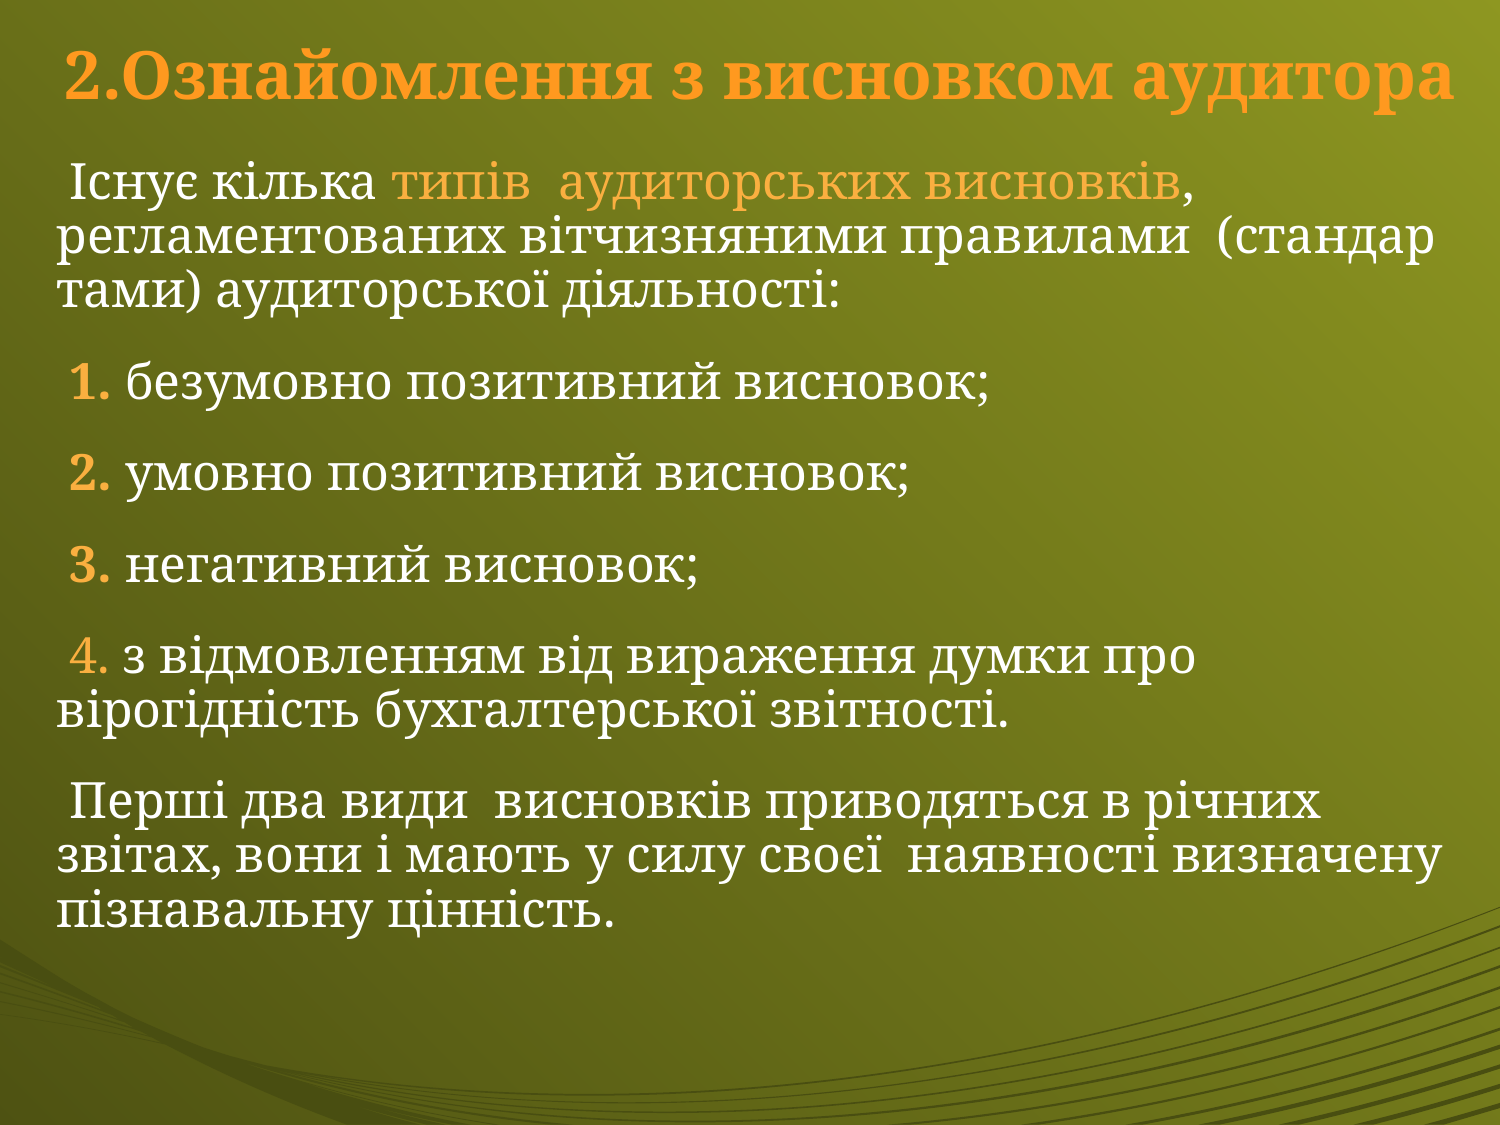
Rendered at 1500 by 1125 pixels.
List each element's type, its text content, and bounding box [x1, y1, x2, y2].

text_box 2.Ознайомлення з висновком аудитора [50, 25, 1473, 121]
list Існує кілька типів ауди­торських висновків, регламентованих вітчизняними правилами (стандар­тами) аудиторської діяльності: 1. безумовно позитивний висновок; 2. умовно позитивний висновок; 3. негативний висновок; 4. з відмовленням від вираження думки про вірогідність бух­галтерської звітності. Перші два види висновків приводяться в річних звітах, вони і мають у силу своєї наявності визначену пізнавальну цінність. [41, 149, 1500, 1125]
